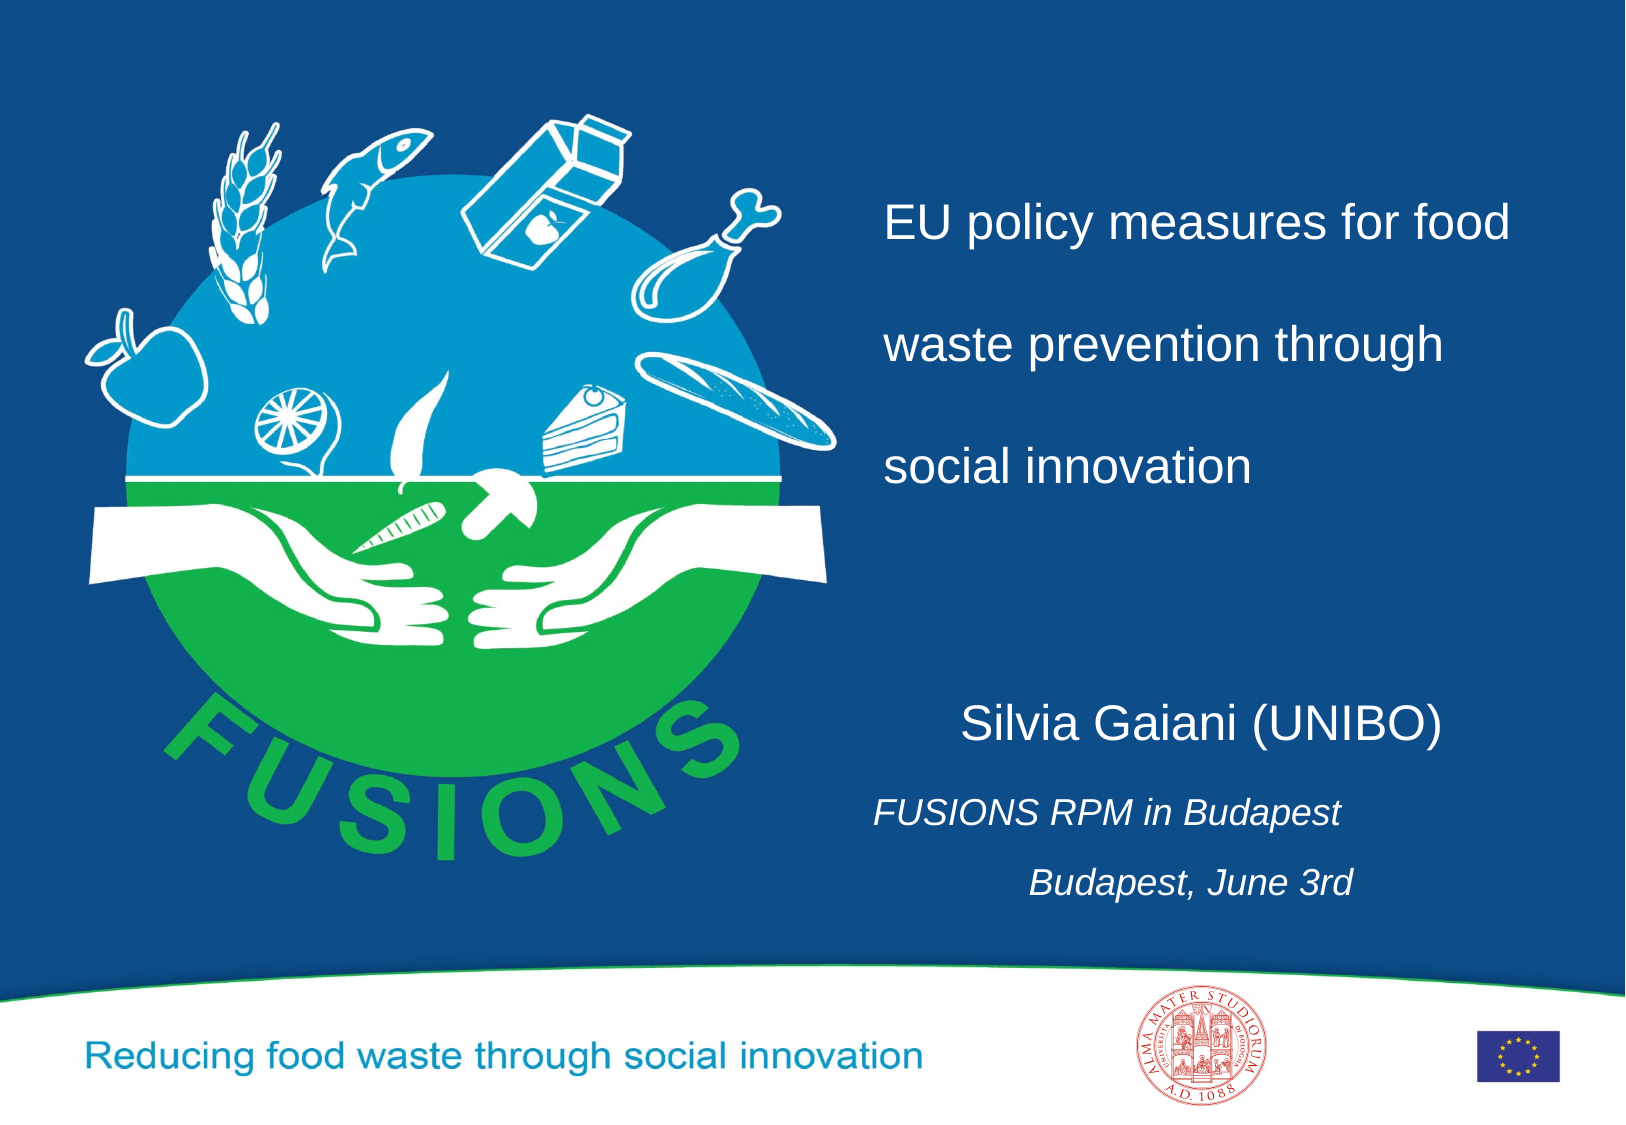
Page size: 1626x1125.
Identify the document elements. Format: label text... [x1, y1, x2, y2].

text_box FUSIONS RPM in Budapest Budapest, June 3rd [813, 763, 1569, 929]
title EU policy measures for food waste prevention through social innovation [883, 42, 1549, 457]
picture [0, 0, 1626, 1125]
subtitle Silvia Gaiani (UNIBO) [824, 680, 1580, 764]
